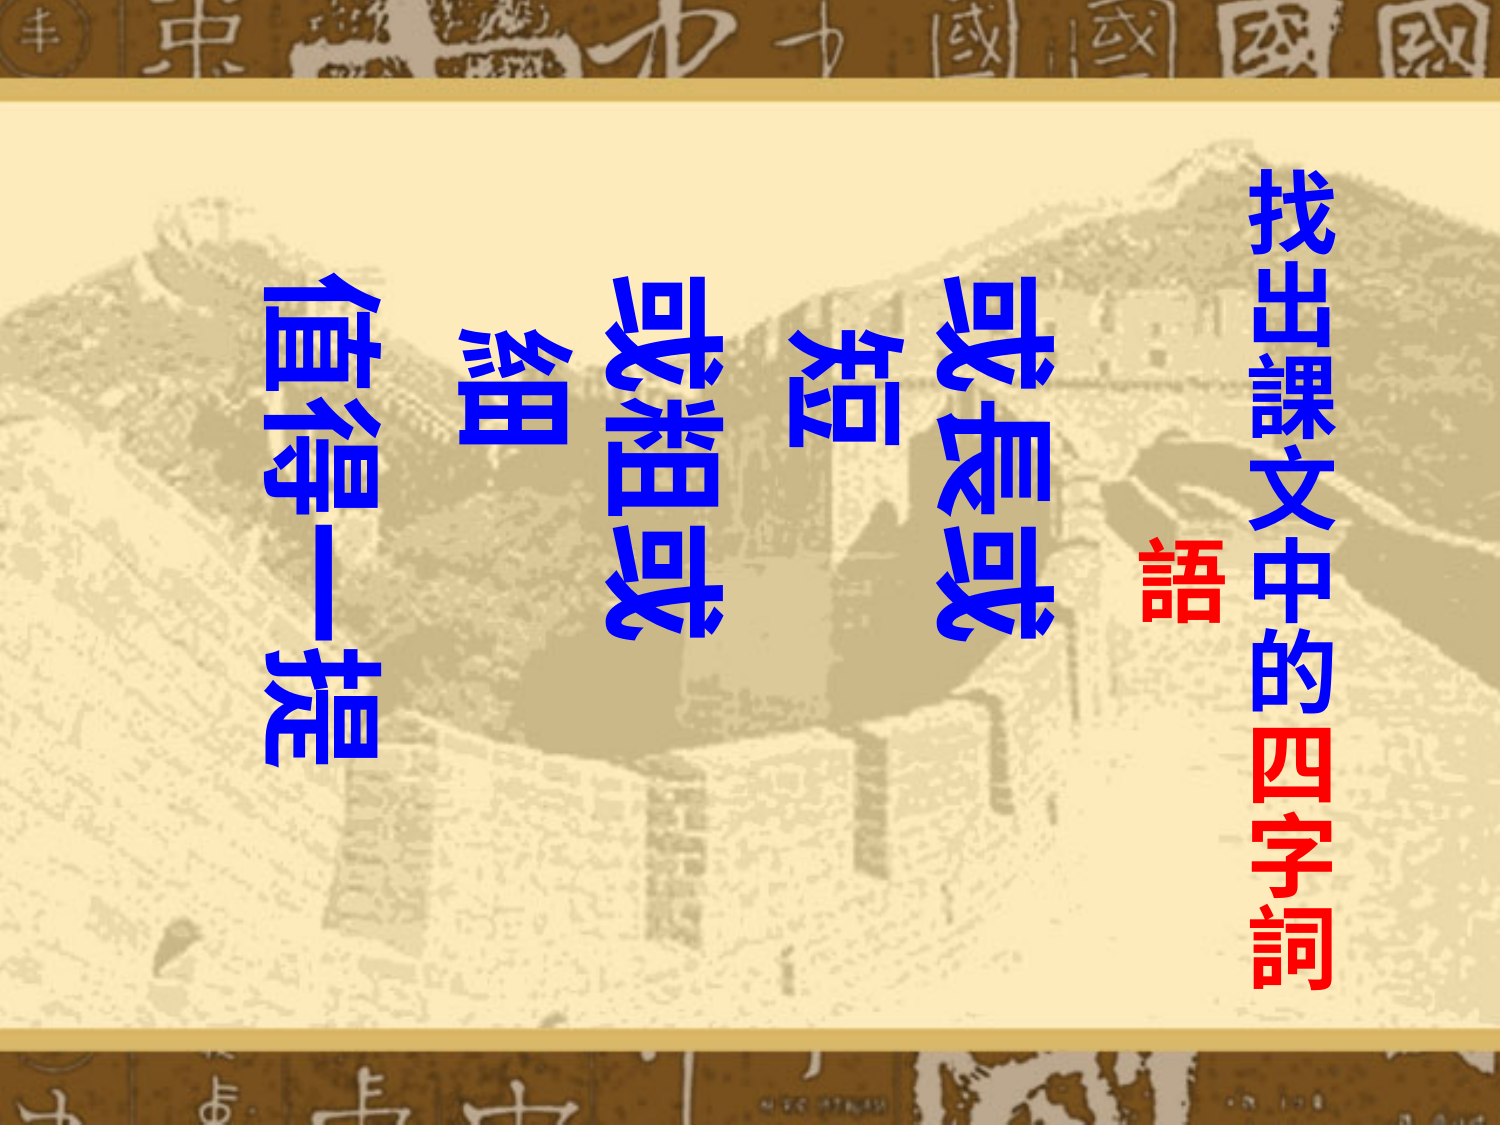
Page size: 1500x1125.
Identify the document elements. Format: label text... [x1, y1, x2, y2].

text_box 值得一提 [206, 255, 408, 799]
text_box 或粗或細 [549, 255, 751, 776]
title 找出課文中的四字詞語 [1139, 113, 1329, 1047]
picture [0, 0, 1500, 1125]
text_box 或長或短 [879, 255, 1081, 776]
